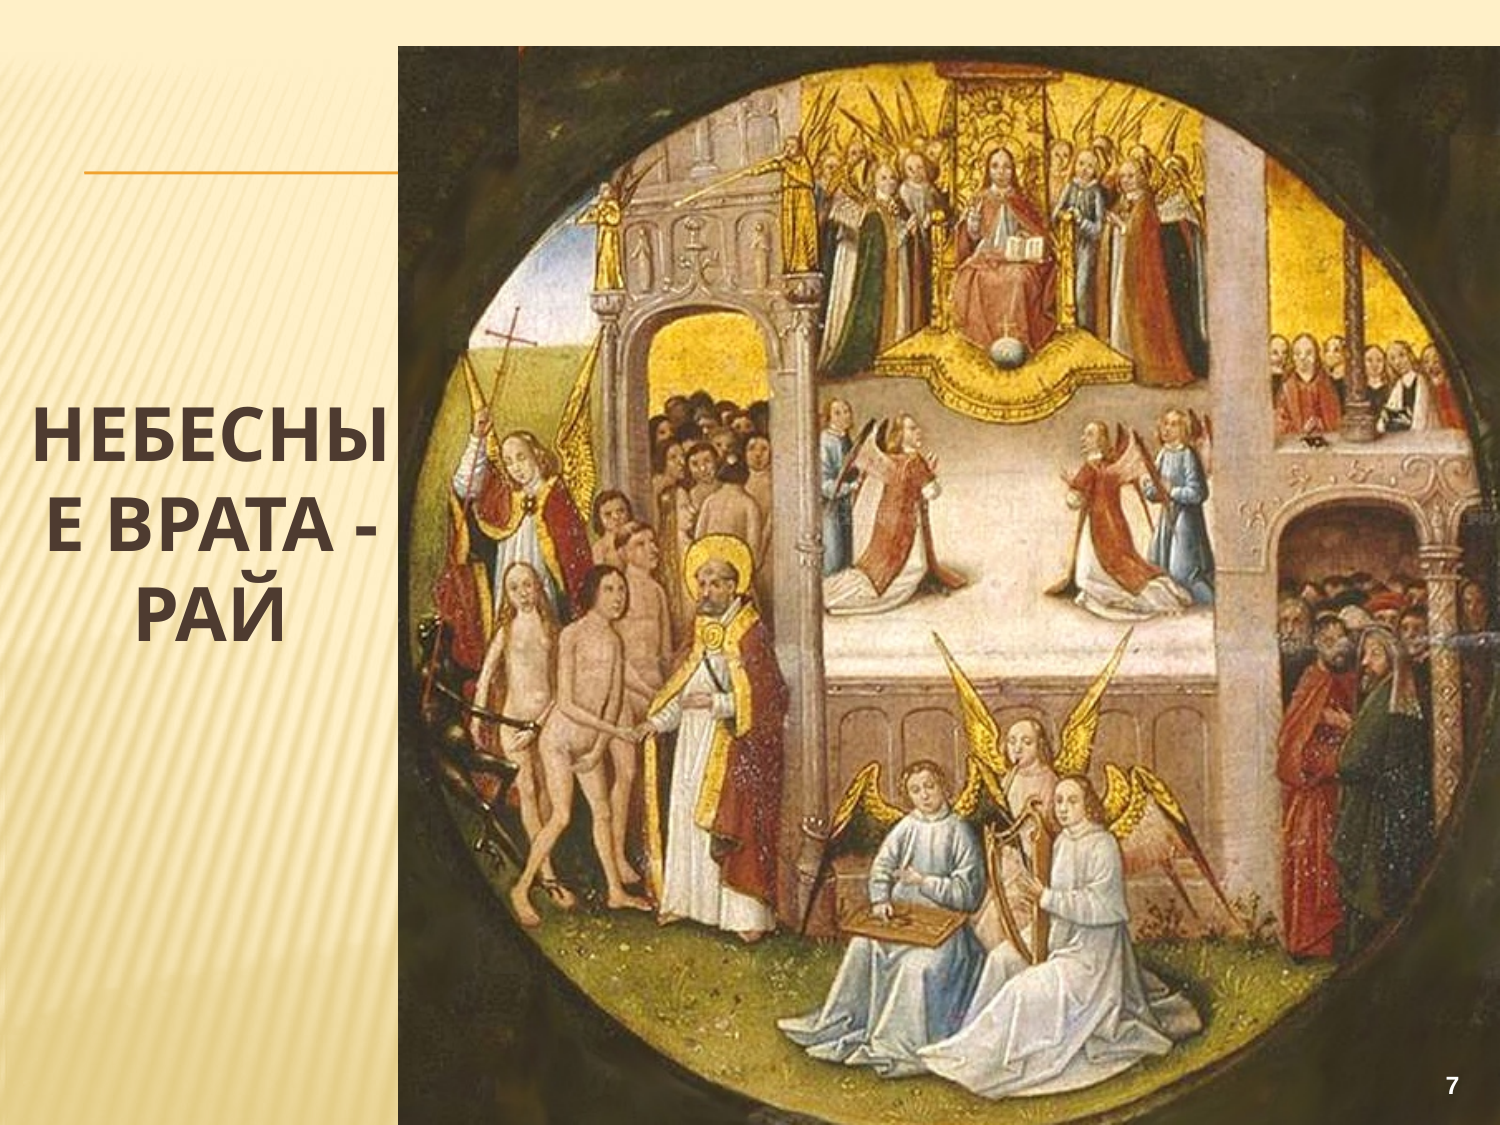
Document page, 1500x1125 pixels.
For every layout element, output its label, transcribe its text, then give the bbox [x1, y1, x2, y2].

title Небесные врата - Рай [0, 0, 422, 1043]
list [398, 46, 1500, 1125]
